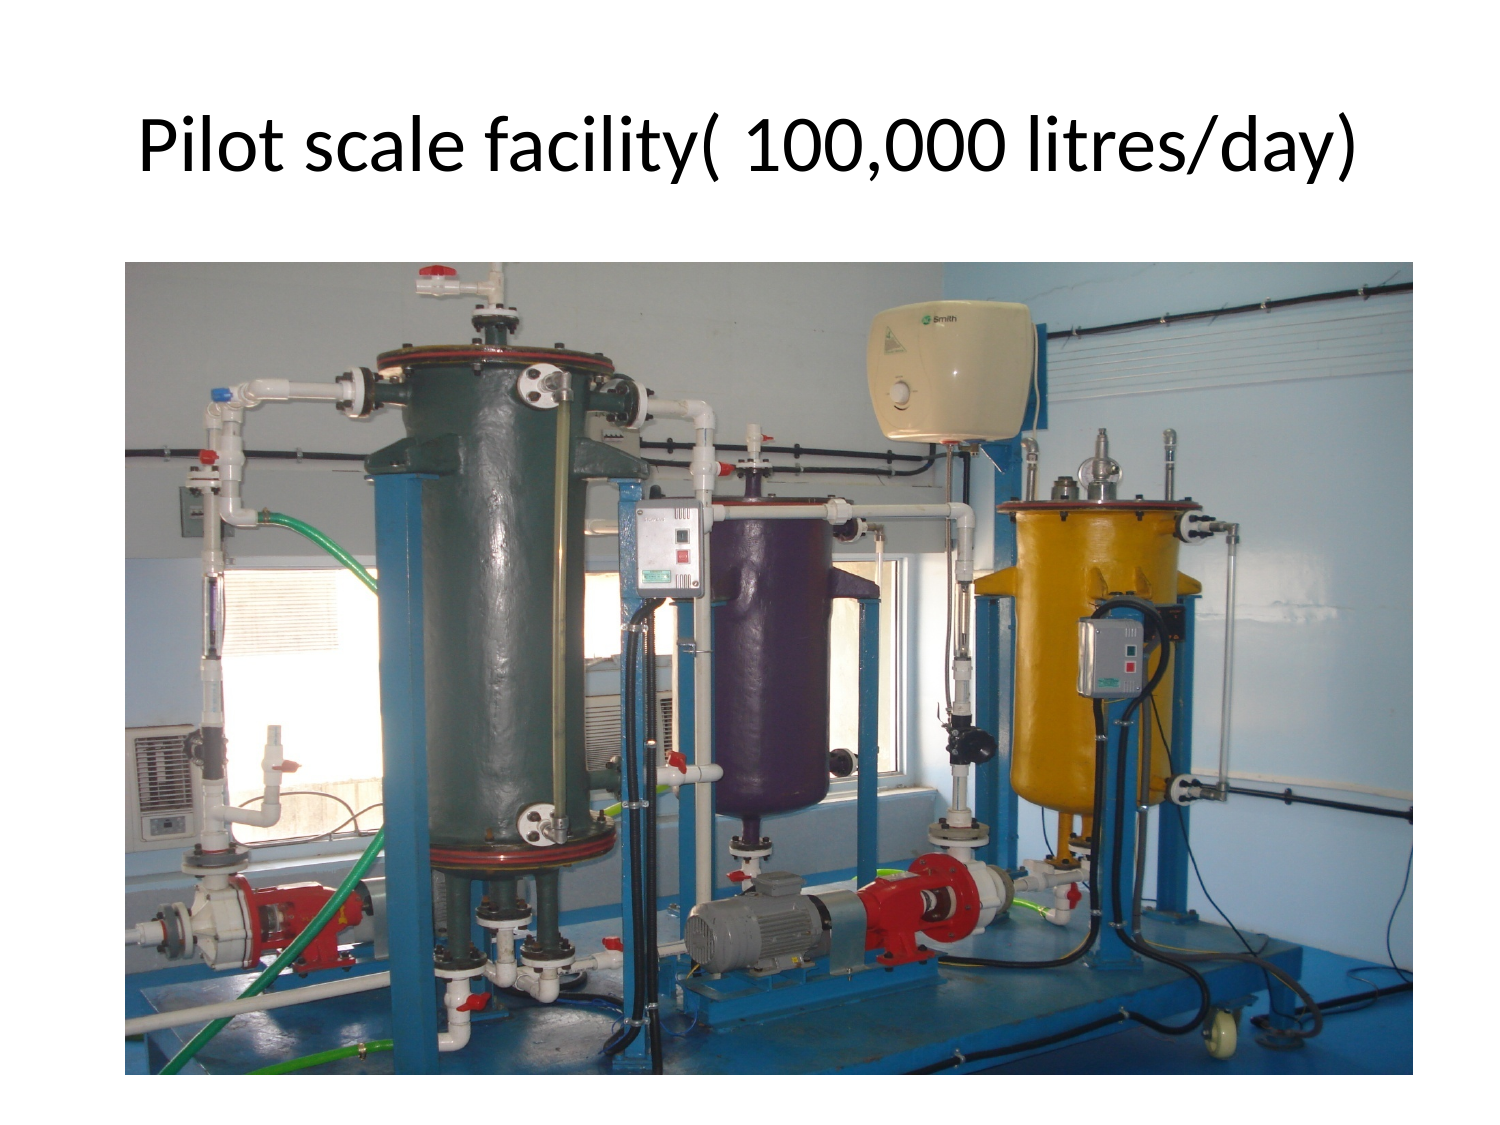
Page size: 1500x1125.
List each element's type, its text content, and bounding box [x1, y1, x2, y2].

title Pilot scale facility( 100,000 litres/day) [75, 45, 1425, 233]
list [124, 262, 1413, 1076]
